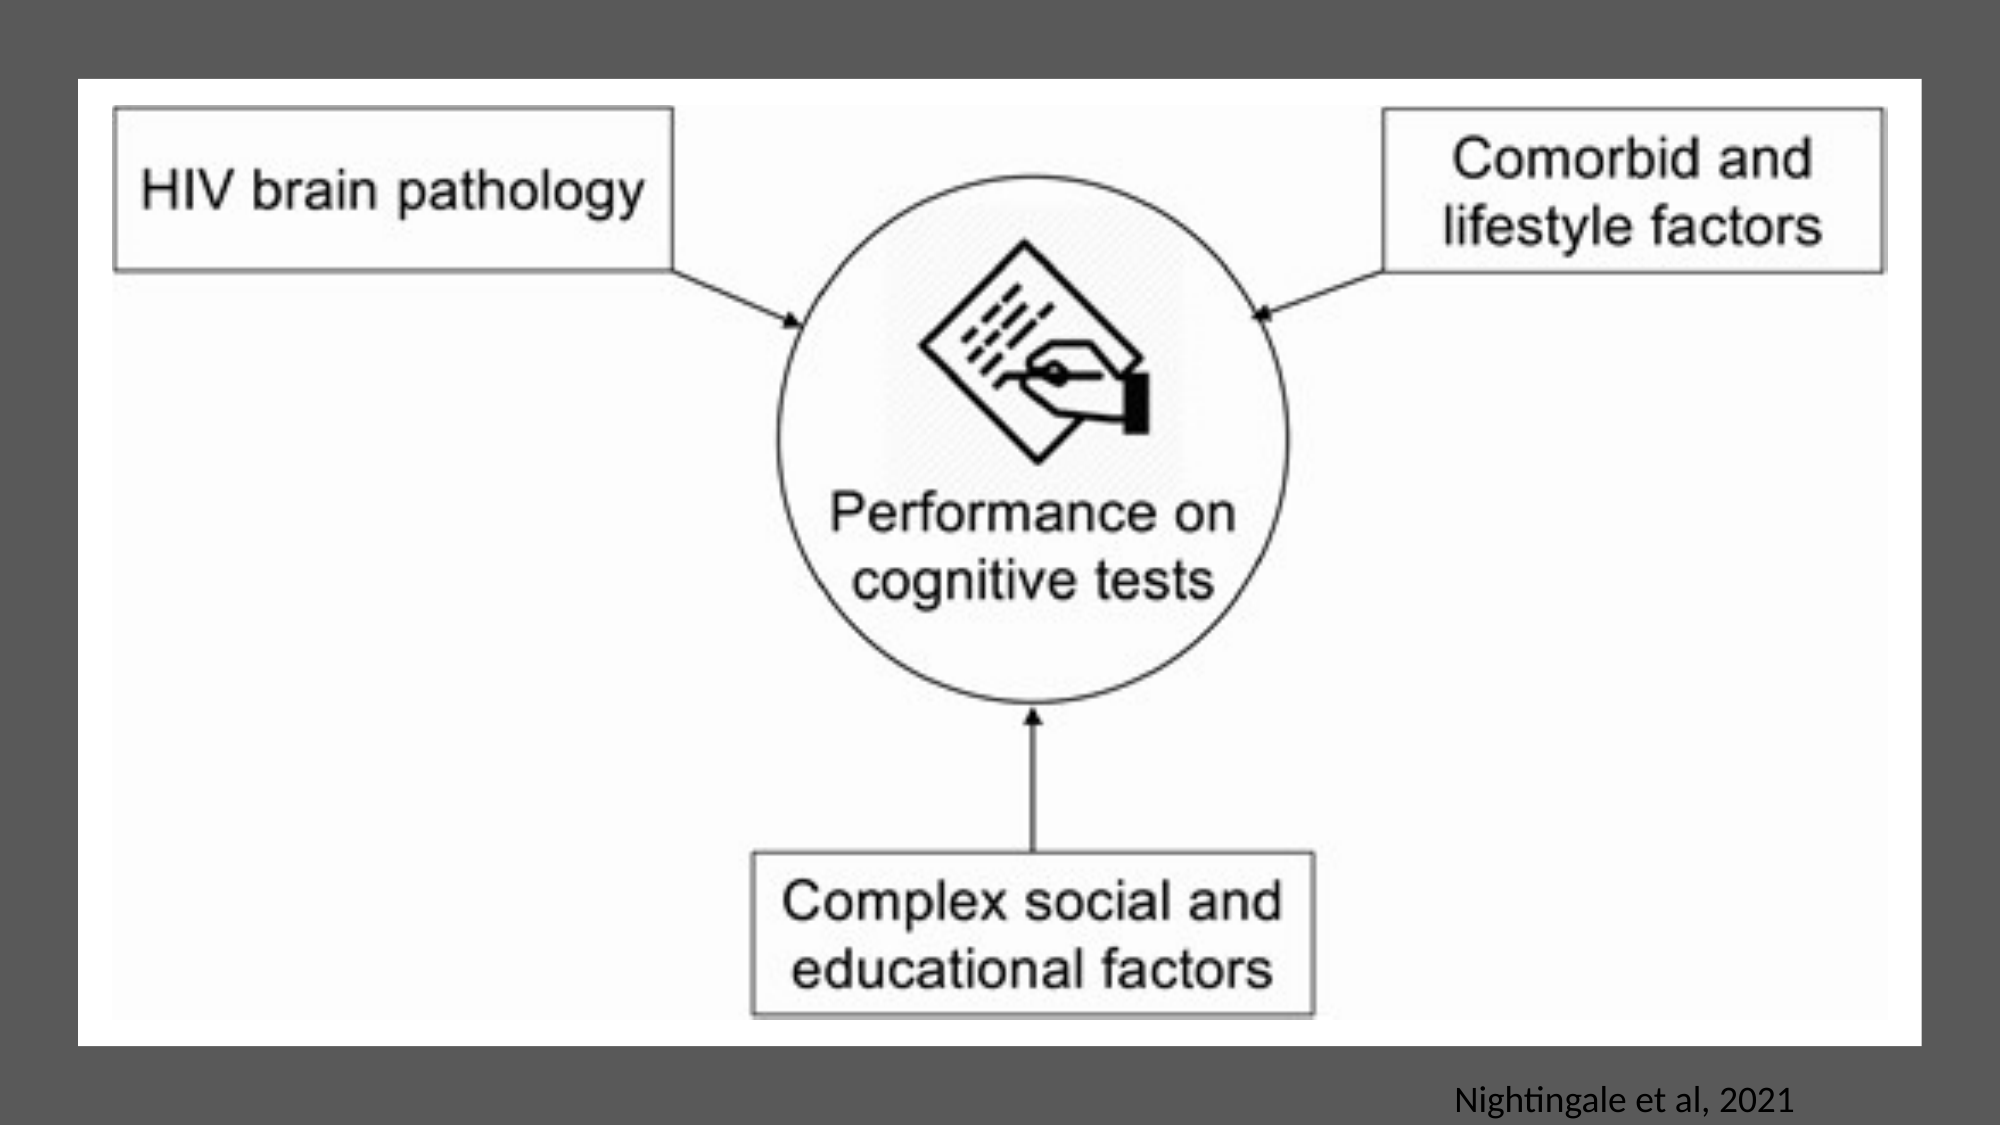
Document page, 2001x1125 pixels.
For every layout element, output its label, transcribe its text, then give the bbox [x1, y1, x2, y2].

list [112, 105, 1888, 1020]
text_box [0, 0, 2000, 1125]
text_box Nightingale et al, 2021 [1439, 1067, 1904, 1125]
text_box [77, 78, 1923, 1047]
